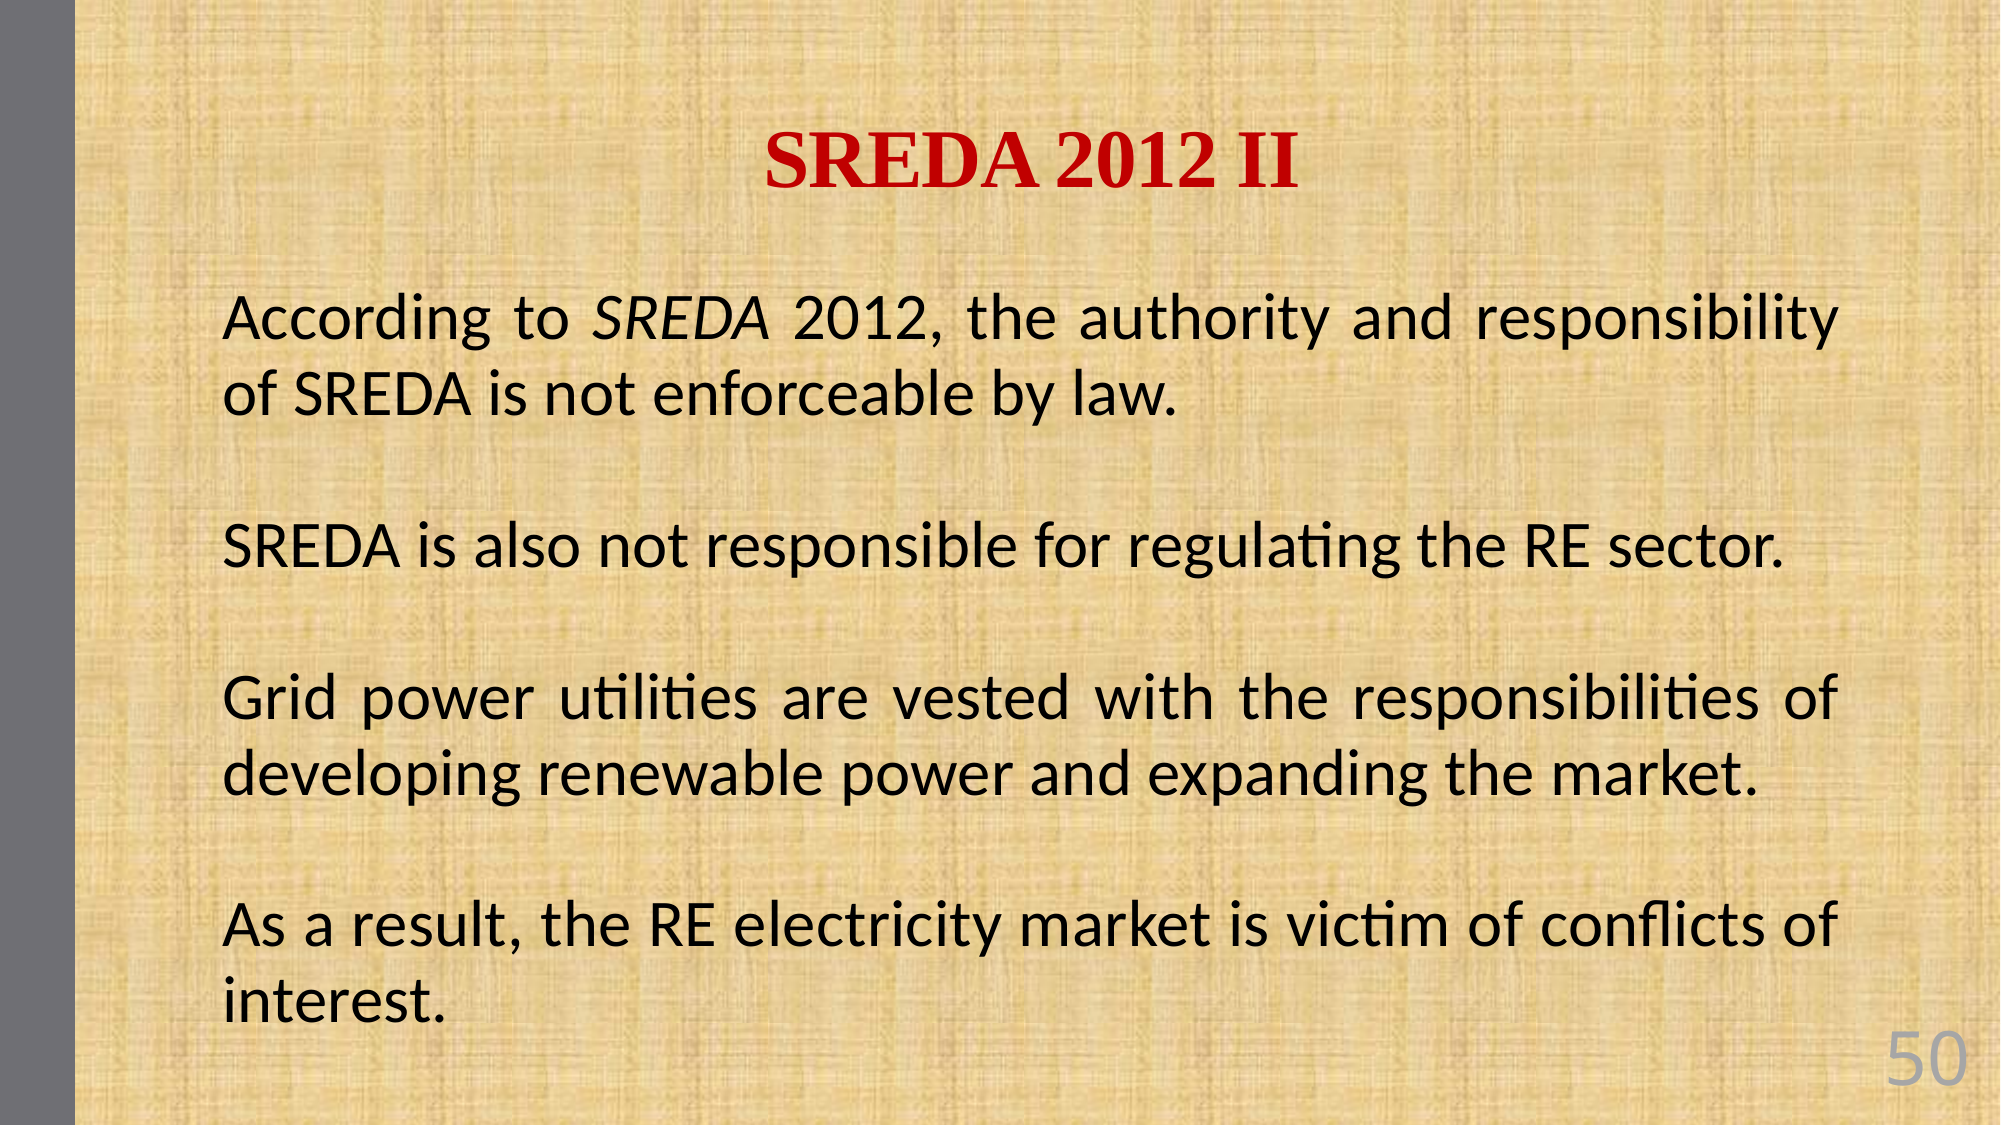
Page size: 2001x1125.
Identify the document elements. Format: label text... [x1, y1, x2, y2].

slide_number 50 [1852, 1012, 2000, 1110]
picture [75, 0, 2001, 1125]
title SREDA 2012 II [206, 83, 1858, 213]
subtitle According to SREDA 2012, the authority and responsibility of SREDA is not enforceable by law. SREDA is also not responsible for regulating the RE sector. Grid power utilities are vested with the responsibilities of developing renewable power and expanding the market. As a result, the RE electricity market is victim of conflicts of interest. [206, 271, 1858, 1062]
